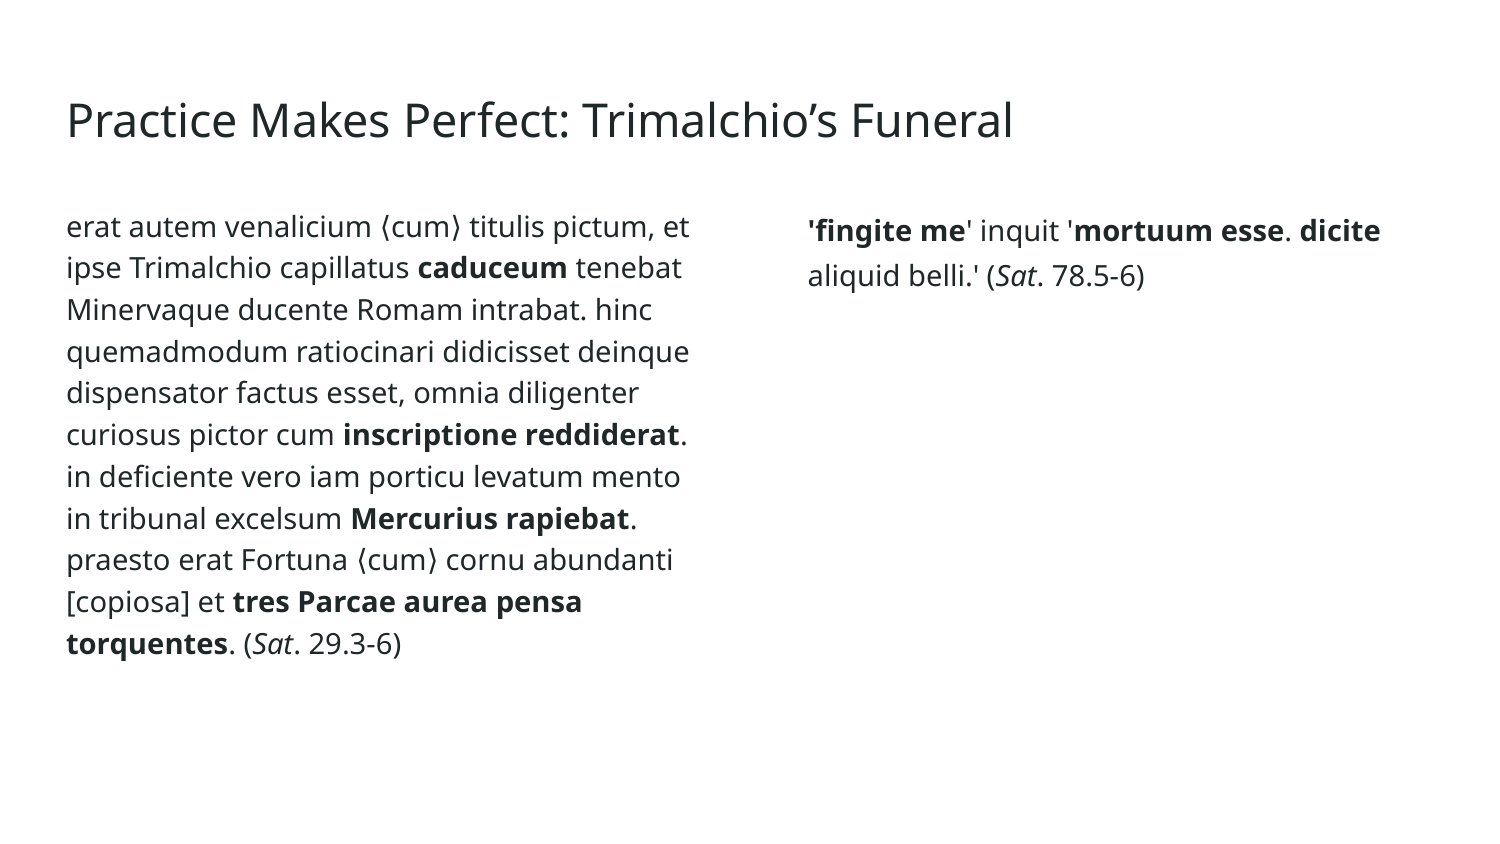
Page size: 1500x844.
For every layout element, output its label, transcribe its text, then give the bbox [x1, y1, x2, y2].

title Practice Makes Perfect: Trimalchio’s Funeral [51, 72, 1449, 167]
list erat autem venalicium ⟨cum⟩ titulis pictum, et ipse Trimalchio capillatus caduceum tenebat Minervaque ducente Romam intrabat. hinc quemadmodum ratiocinari didicisset deinque dispensator factus esset, omnia diligenter curiosus pictor cum inscriptione reddiderat. in deficiente vero iam porticu levatum mento in tribunal excelsum Mercurius rapiebat. praesto erat Fortuna ⟨cum⟩ cornu abundanti [copiosa] et tres Parcae aurea pensa torquentes. (Sat. 29.3-6) [51, 189, 708, 750]
list 'fingite me' inquit 'mortuum esse. dicite aliquid belli.' (Sat. 78.5-6) [792, 189, 1449, 750]
